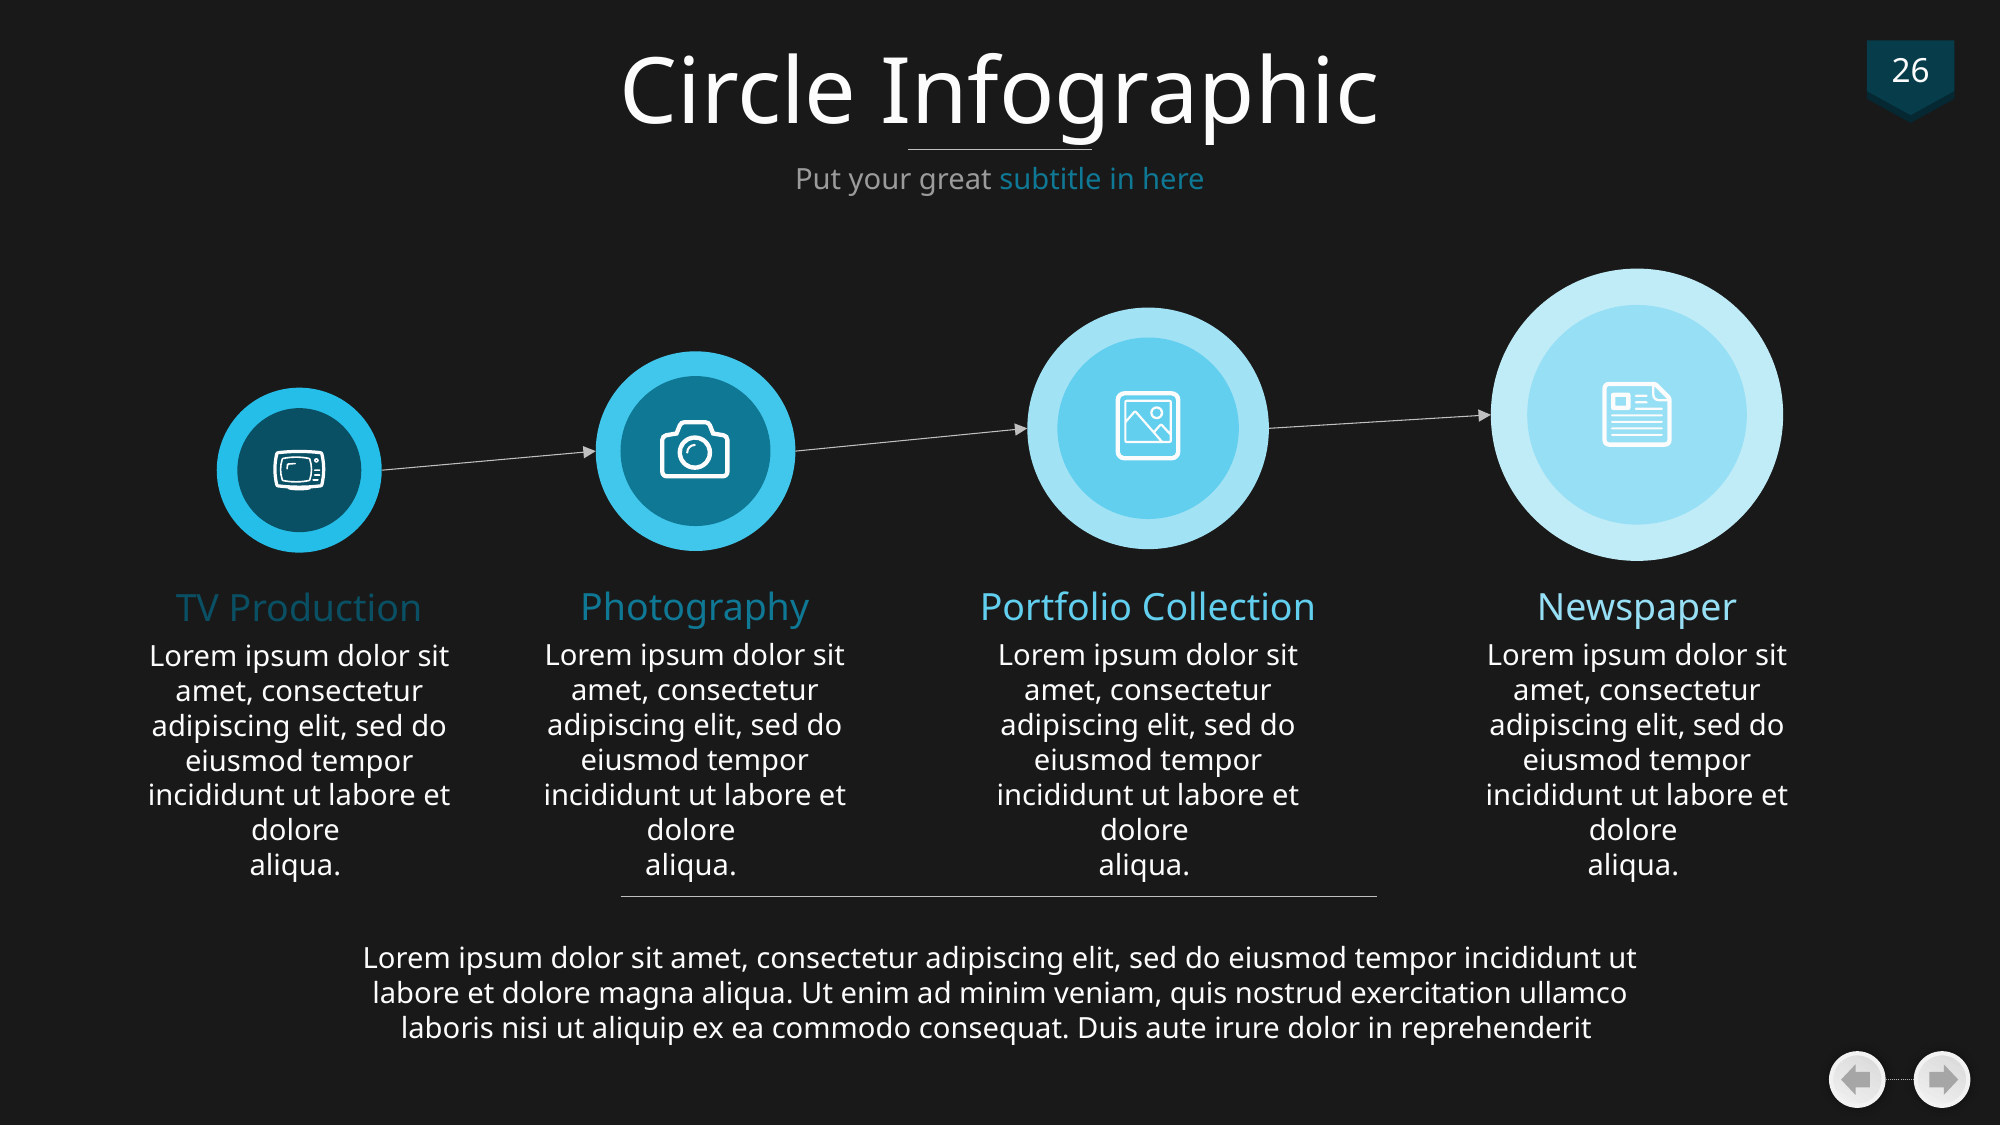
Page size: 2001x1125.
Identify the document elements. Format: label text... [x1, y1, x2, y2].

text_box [1457, 575, 1817, 857]
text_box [595, 351, 796, 551]
text_box Lorem ipsum dolor sit amet, consectetur adipiscing elit, sed do eiusmod tempor incididunt ut labore et dolore magna aliqua. Ut enim ad minim veniam, quis nostrud exercitation ullamco laboris nisi ut aliquip ex ea commodo consequat. Duis aute irure dolor in reprehenderit [310, 932, 1691, 1053]
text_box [1490, 268, 1784, 561]
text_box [660, 420, 730, 479]
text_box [1268, 414, 1491, 429]
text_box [1602, 381, 1672, 447]
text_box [381, 451, 596, 471]
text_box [119, 576, 479, 857]
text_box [795, 428, 1028, 452]
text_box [515, 575, 875, 857]
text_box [216, 387, 382, 553]
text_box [1027, 307, 1269, 550]
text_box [1115, 391, 1181, 461]
title Circle Infographic [385, 28, 1615, 160]
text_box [968, 575, 1328, 857]
footer Put your great subtitle in here [662, 147, 1338, 208]
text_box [273, 449, 326, 491]
slide_number 26 [1852, 41, 1969, 102]
